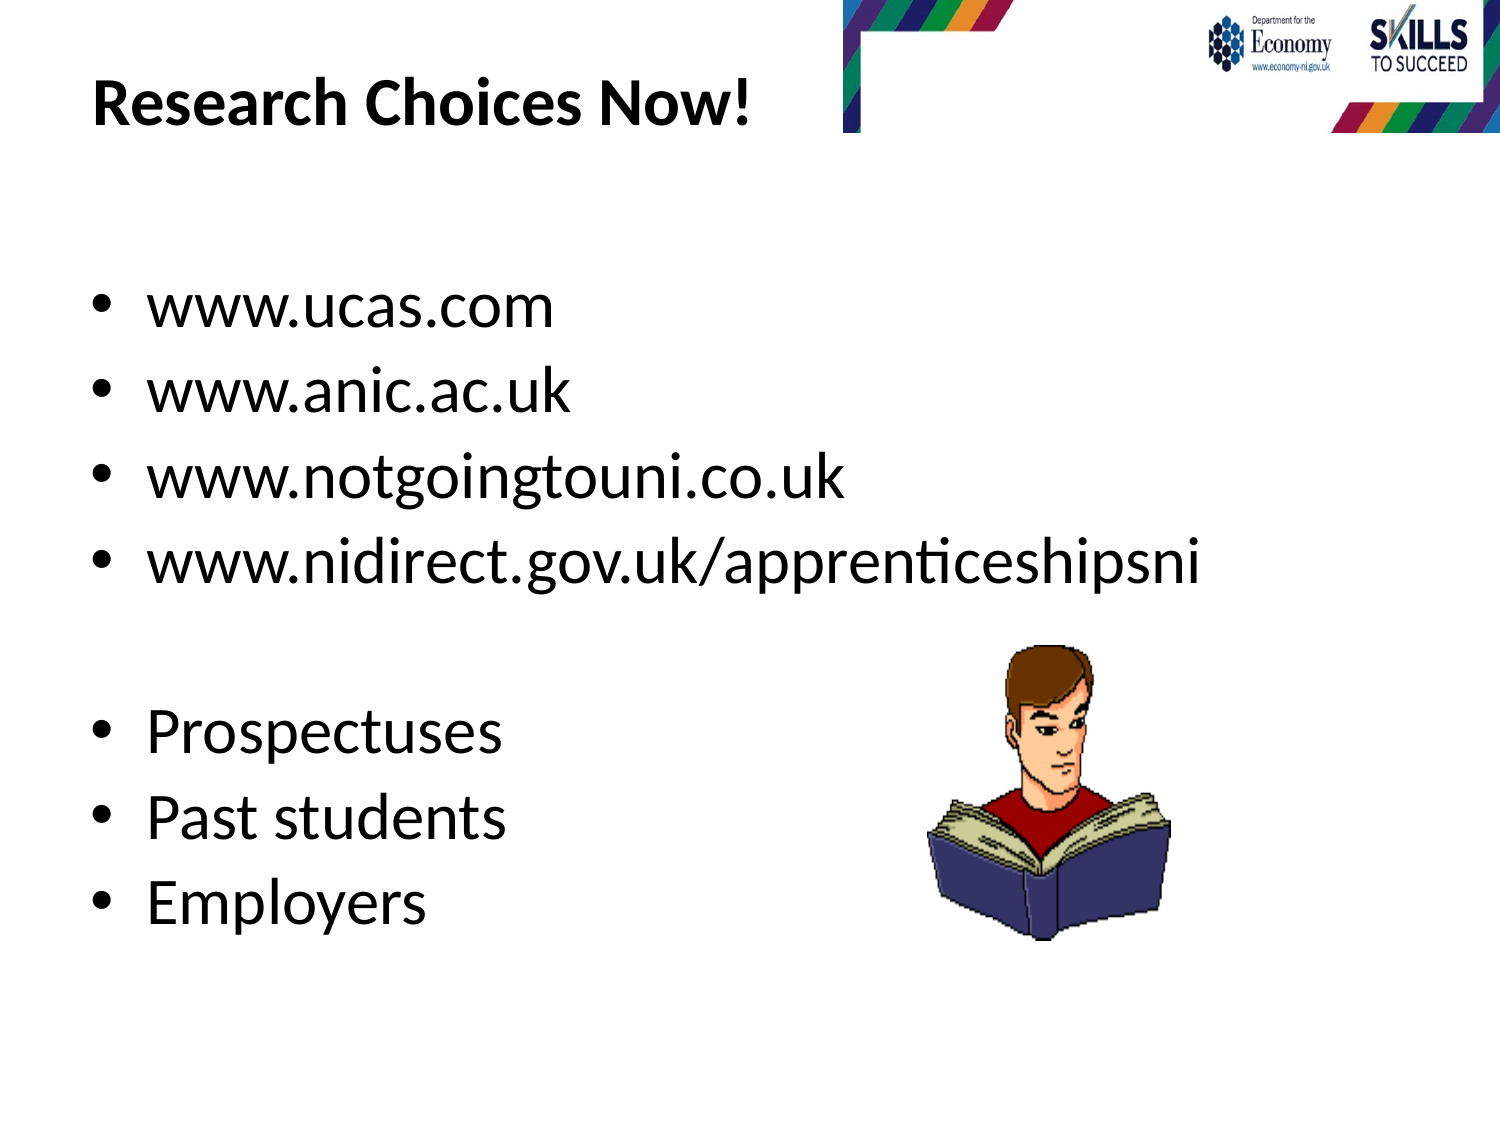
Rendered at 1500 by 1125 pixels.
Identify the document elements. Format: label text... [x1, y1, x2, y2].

picture [926, 645, 1171, 941]
title Research Choices Now! [75, 45, 773, 233]
list www.ucas.com www.anic.ac.uk www.notgoingtouni.co.uk www.nidirect.gov.uk/apprenticeshipsni Prospectuses Past students Employers [75, 262, 1425, 1005]
picture [843, 0, 1500, 133]
